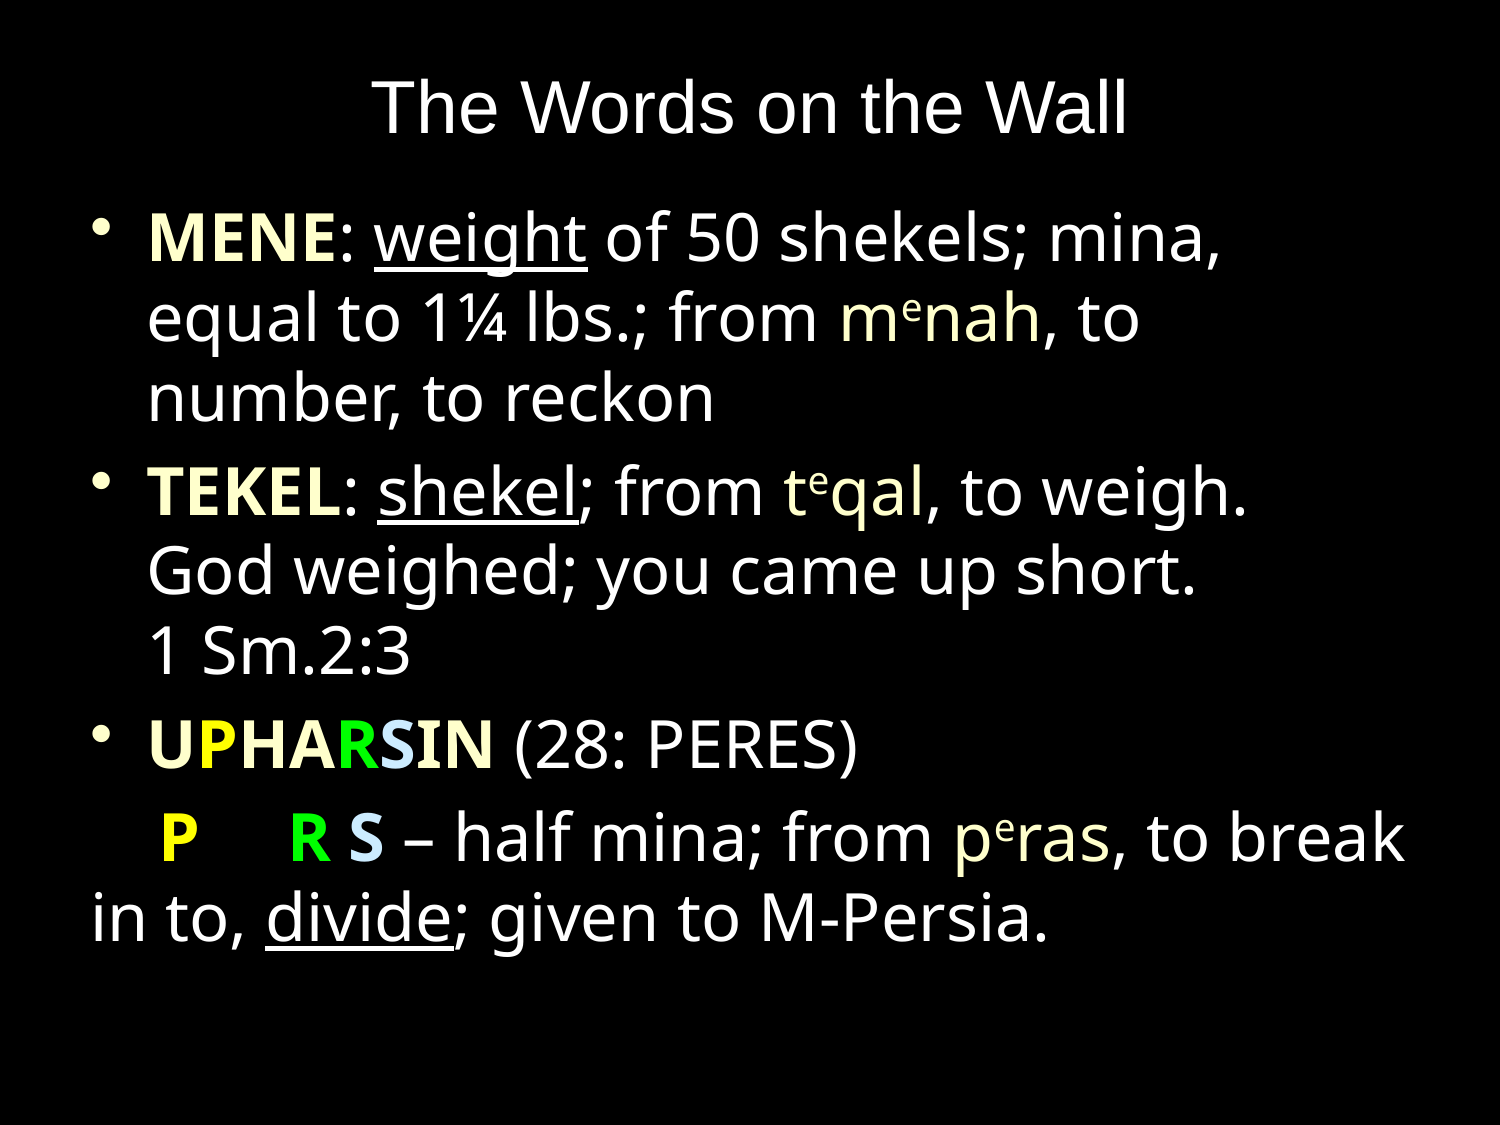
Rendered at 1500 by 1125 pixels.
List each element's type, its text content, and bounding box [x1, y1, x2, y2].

list MENE: weight of 50 shekels; mina, equal to 1¼ lbs.; from menah, to number, to reckon TEKEL: shekel; from teqal, to weigh. God weighed; you came up short. 1 Sm.2:3 UPHARSIN (28: PERES) P R S – half mina; from peras, to break in to, divide; given to M-Persia. [75, 187, 1425, 1005]
title The Words on the Wall [75, 45, 1425, 163]
